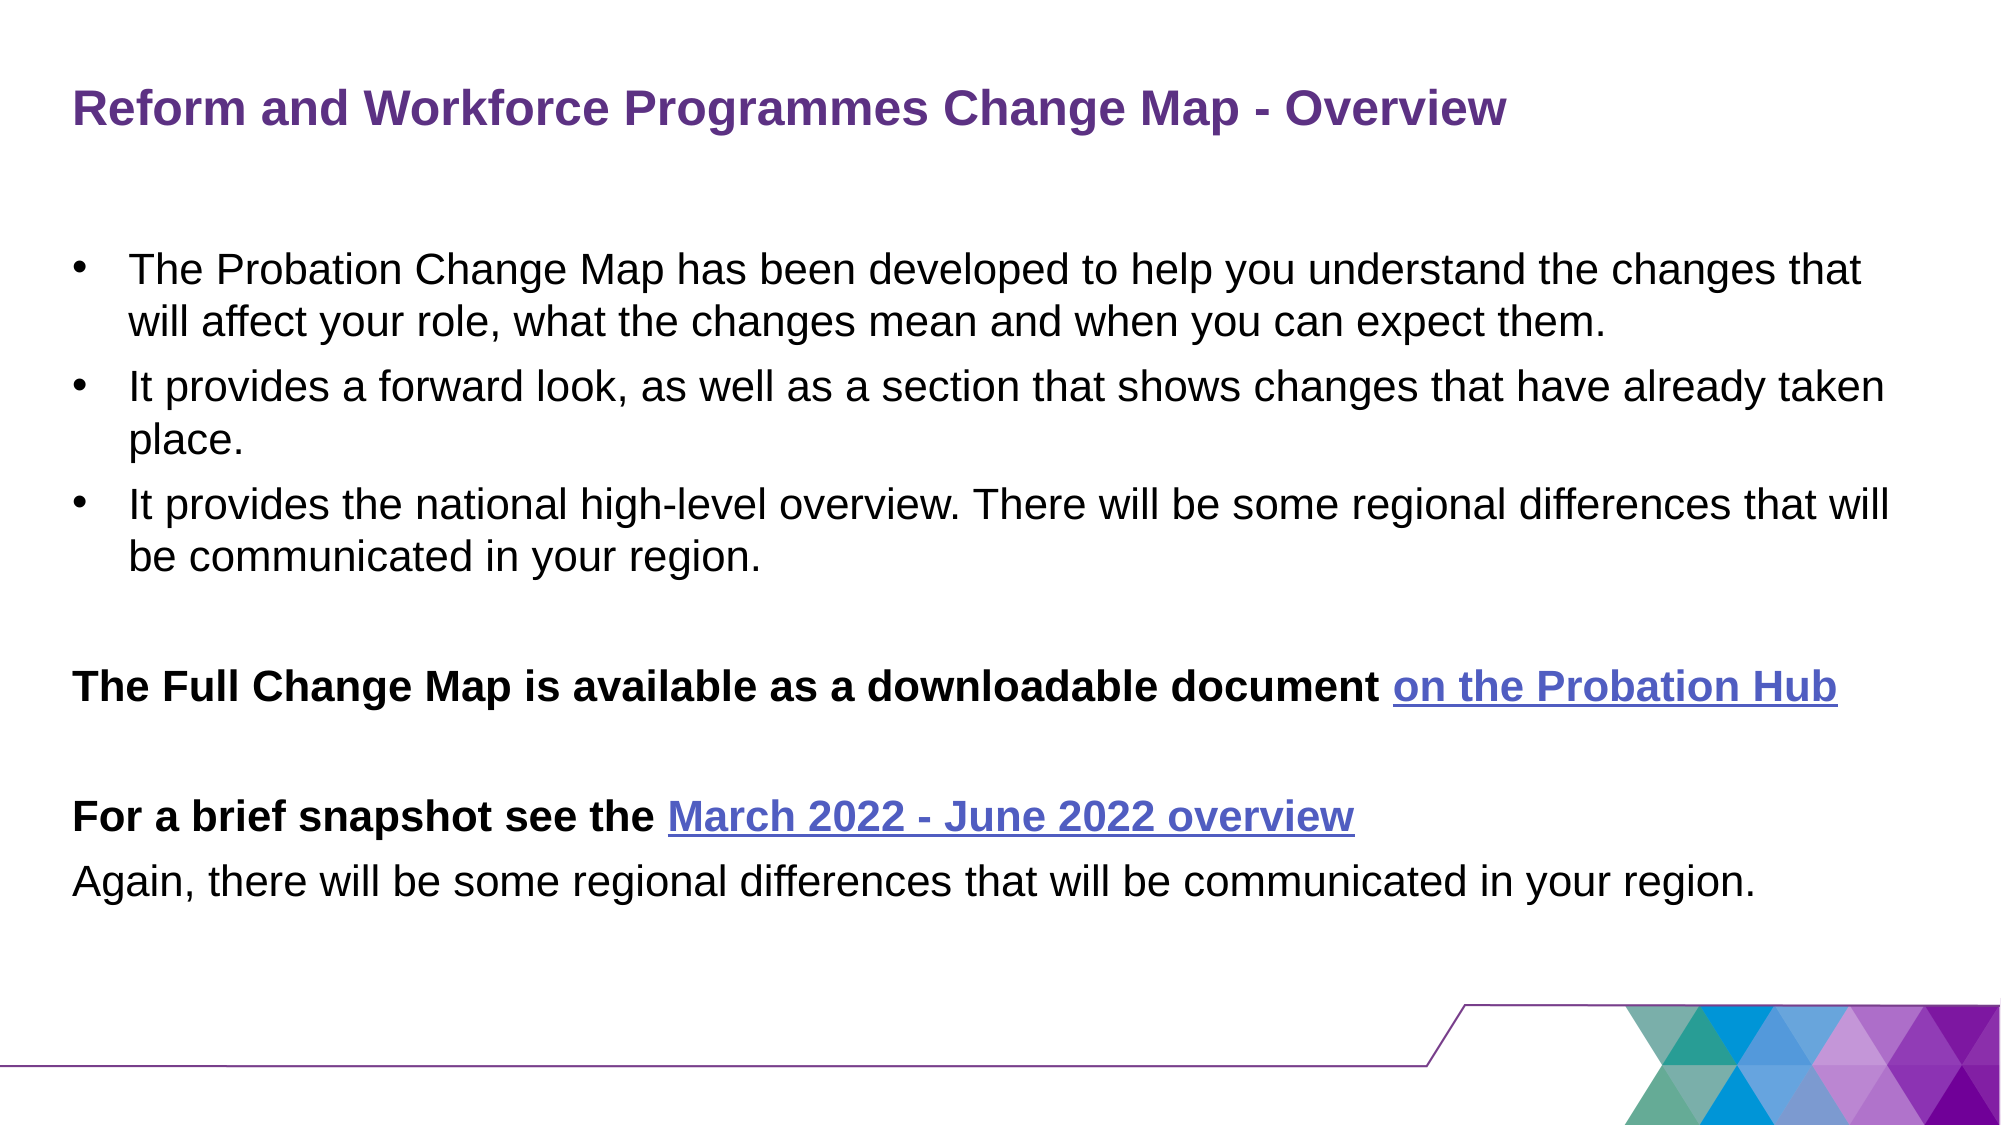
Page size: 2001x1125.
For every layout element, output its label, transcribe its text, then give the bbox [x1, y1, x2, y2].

title Reform and Workforce Programmes Change Map - Overview [72, 0, 1927, 172]
list The Probation Change Map has been developed to help you understand the changes that will affect your role, what the changes mean and when you can expect them. It provides a forward look, as well as a section that shows changes that have already taken place. It provides the national high-level overview. There will be some regional differences that will be communicated in your region. The Full Change Map is available as a downloadable document on the Probation Hub For a brief snapshot see the March 2022 - June 2022 overview Again, there will be some regional differences that will be communicated in your region. [72, 172, 1927, 952]
picture [0, 0, 2001, 1125]
